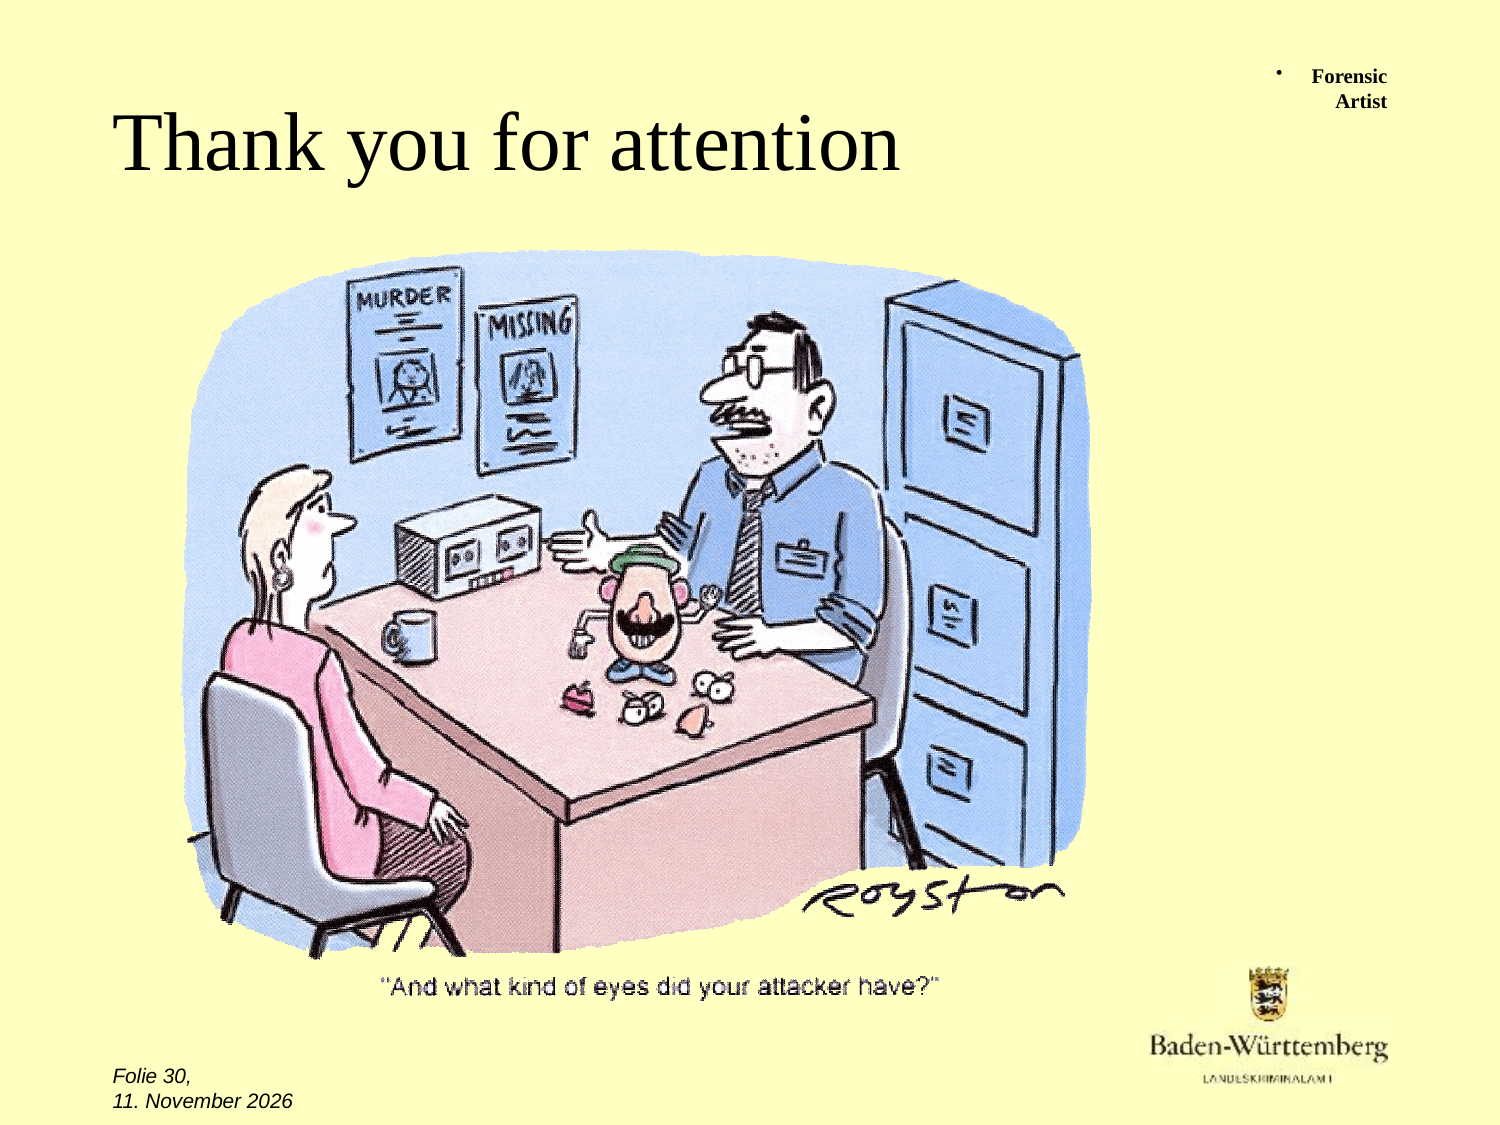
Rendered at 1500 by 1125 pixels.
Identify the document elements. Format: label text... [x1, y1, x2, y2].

title Thank you for attention [112, 87, 1388, 288]
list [147, 219, 1105, 1016]
picture [1149, 966, 1388, 1085]
footer Forensic Artist [1245, 62, 1388, 113]
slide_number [112, 1062, 364, 1088]
